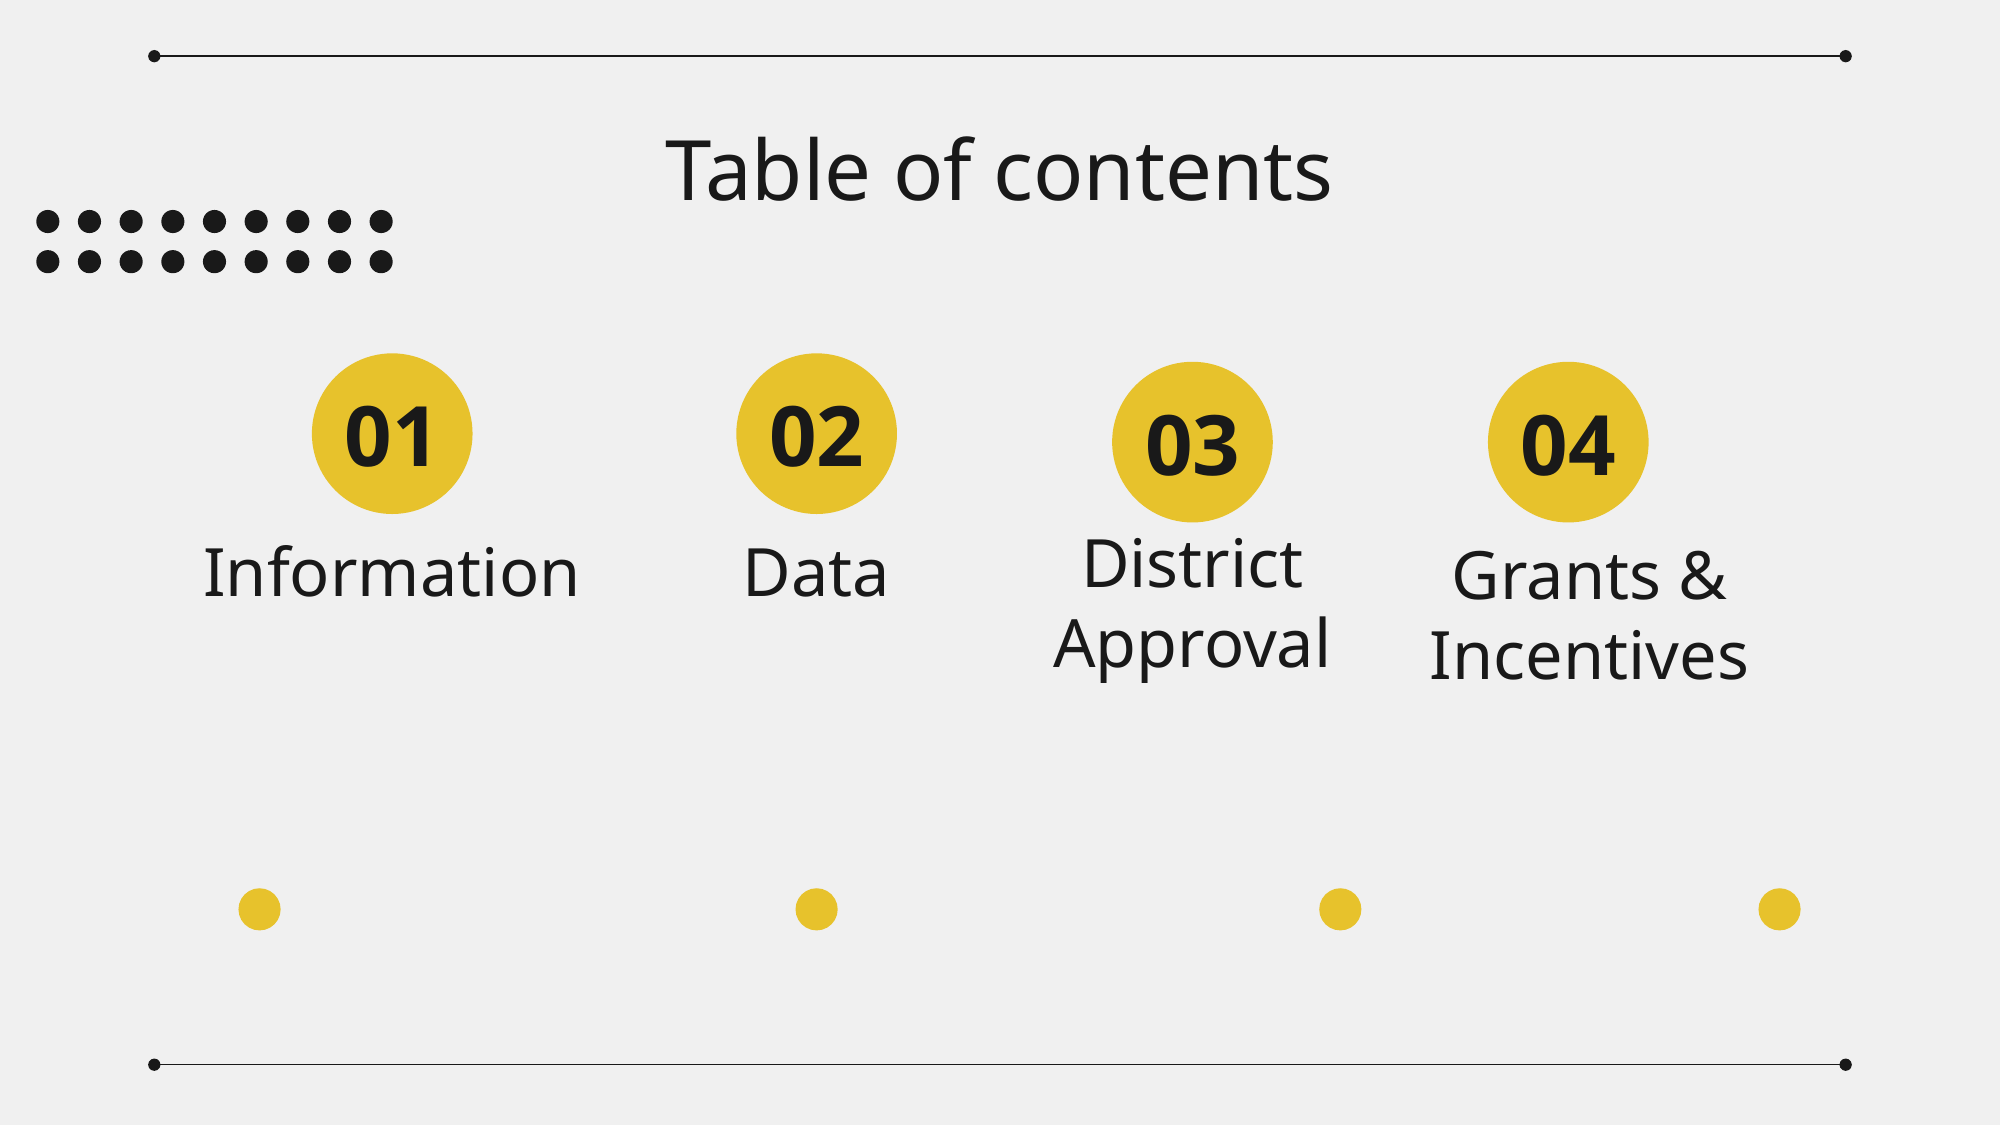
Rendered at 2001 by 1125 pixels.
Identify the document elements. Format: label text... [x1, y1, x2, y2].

text_box [329, 353, 456, 384]
text_box [328, 483, 456, 514]
title Table of contents [157, 97, 1843, 223]
title 01 [311, 384, 473, 483]
text_box [753, 353, 880, 384]
text_box [1128, 491, 1257, 523]
title 03 [1112, 393, 1273, 491]
text_box [753, 483, 881, 514]
text_box [1504, 361, 1632, 393]
text_box [238, 888, 281, 931]
title 02 [736, 384, 897, 483]
title Data [578, 514, 1055, 630]
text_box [36, 209, 394, 274]
text_box [1128, 361, 1257, 393]
text_box [1758, 888, 1801, 931]
title Grants & Incentives [1333, 597, 1846, 713]
title 04 [1487, 393, 1649, 491]
title Information [154, 514, 578, 630]
text_box [795, 888, 838, 931]
title District Approval [954, 585, 1431, 702]
text_box [1319, 888, 1362, 931]
text_box [1504, 491, 1633, 523]
